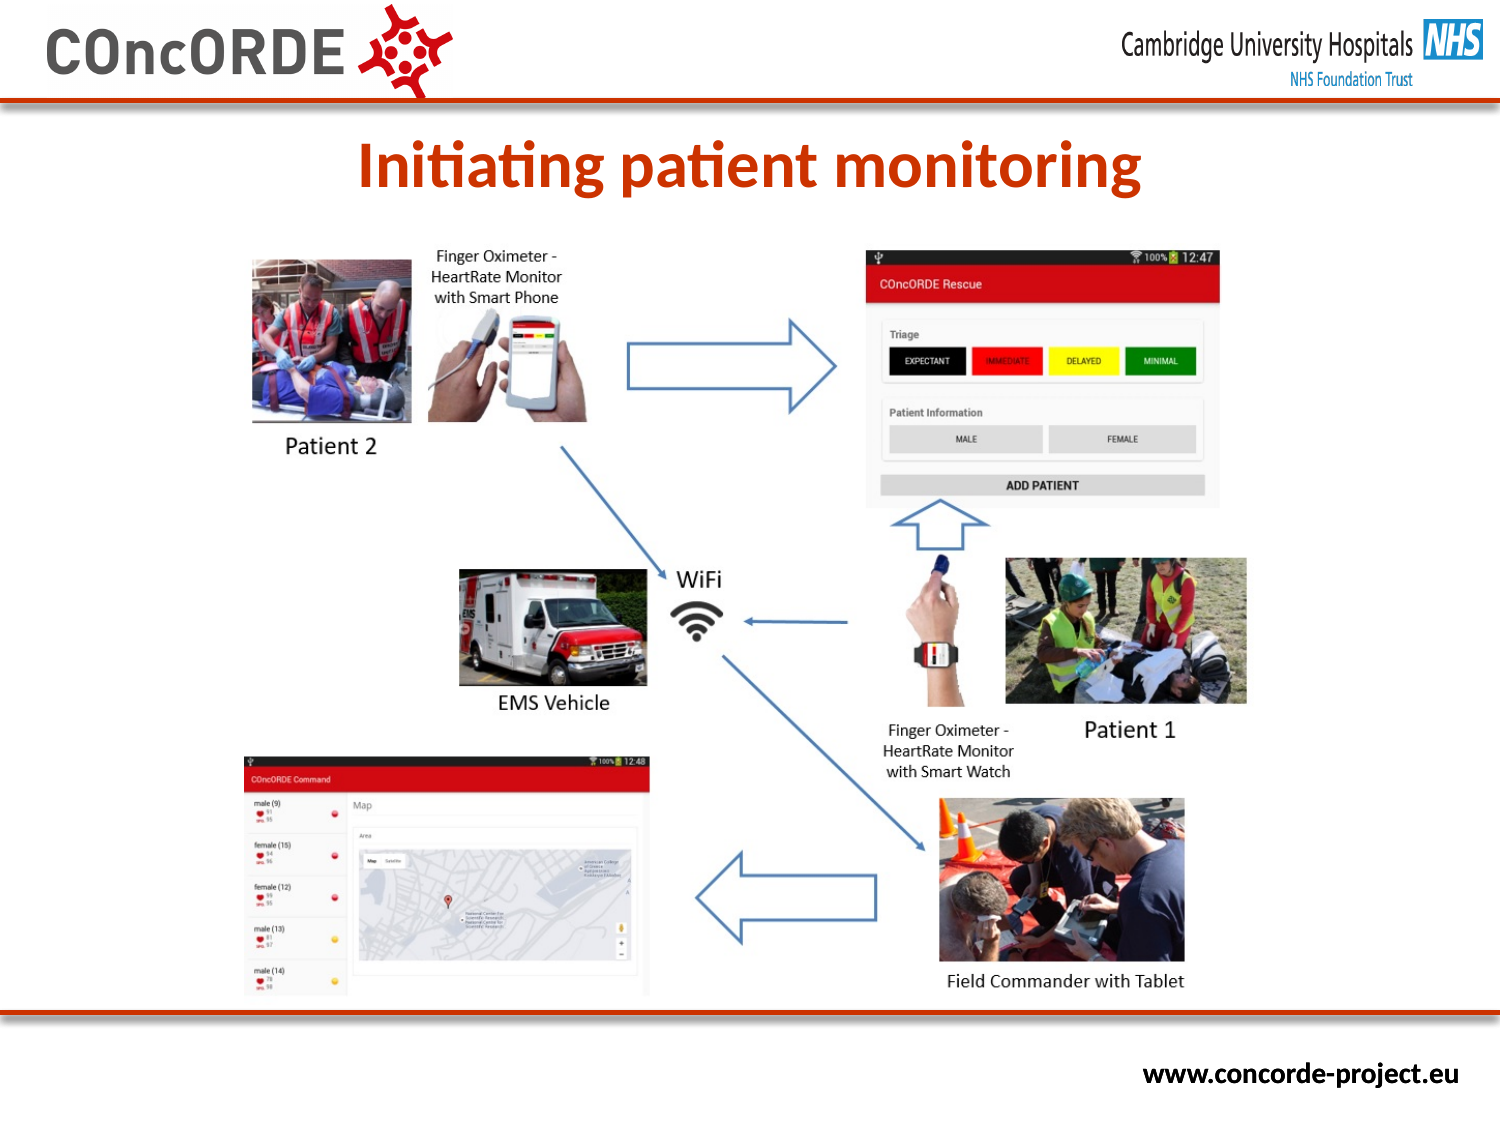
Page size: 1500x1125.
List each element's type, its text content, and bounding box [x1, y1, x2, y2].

title Initiating patient monitoring [75, 113, 1425, 233]
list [74, 243, 1426, 1006]
picture [47, 4, 453, 98]
picture [1122, 19, 1483, 86]
